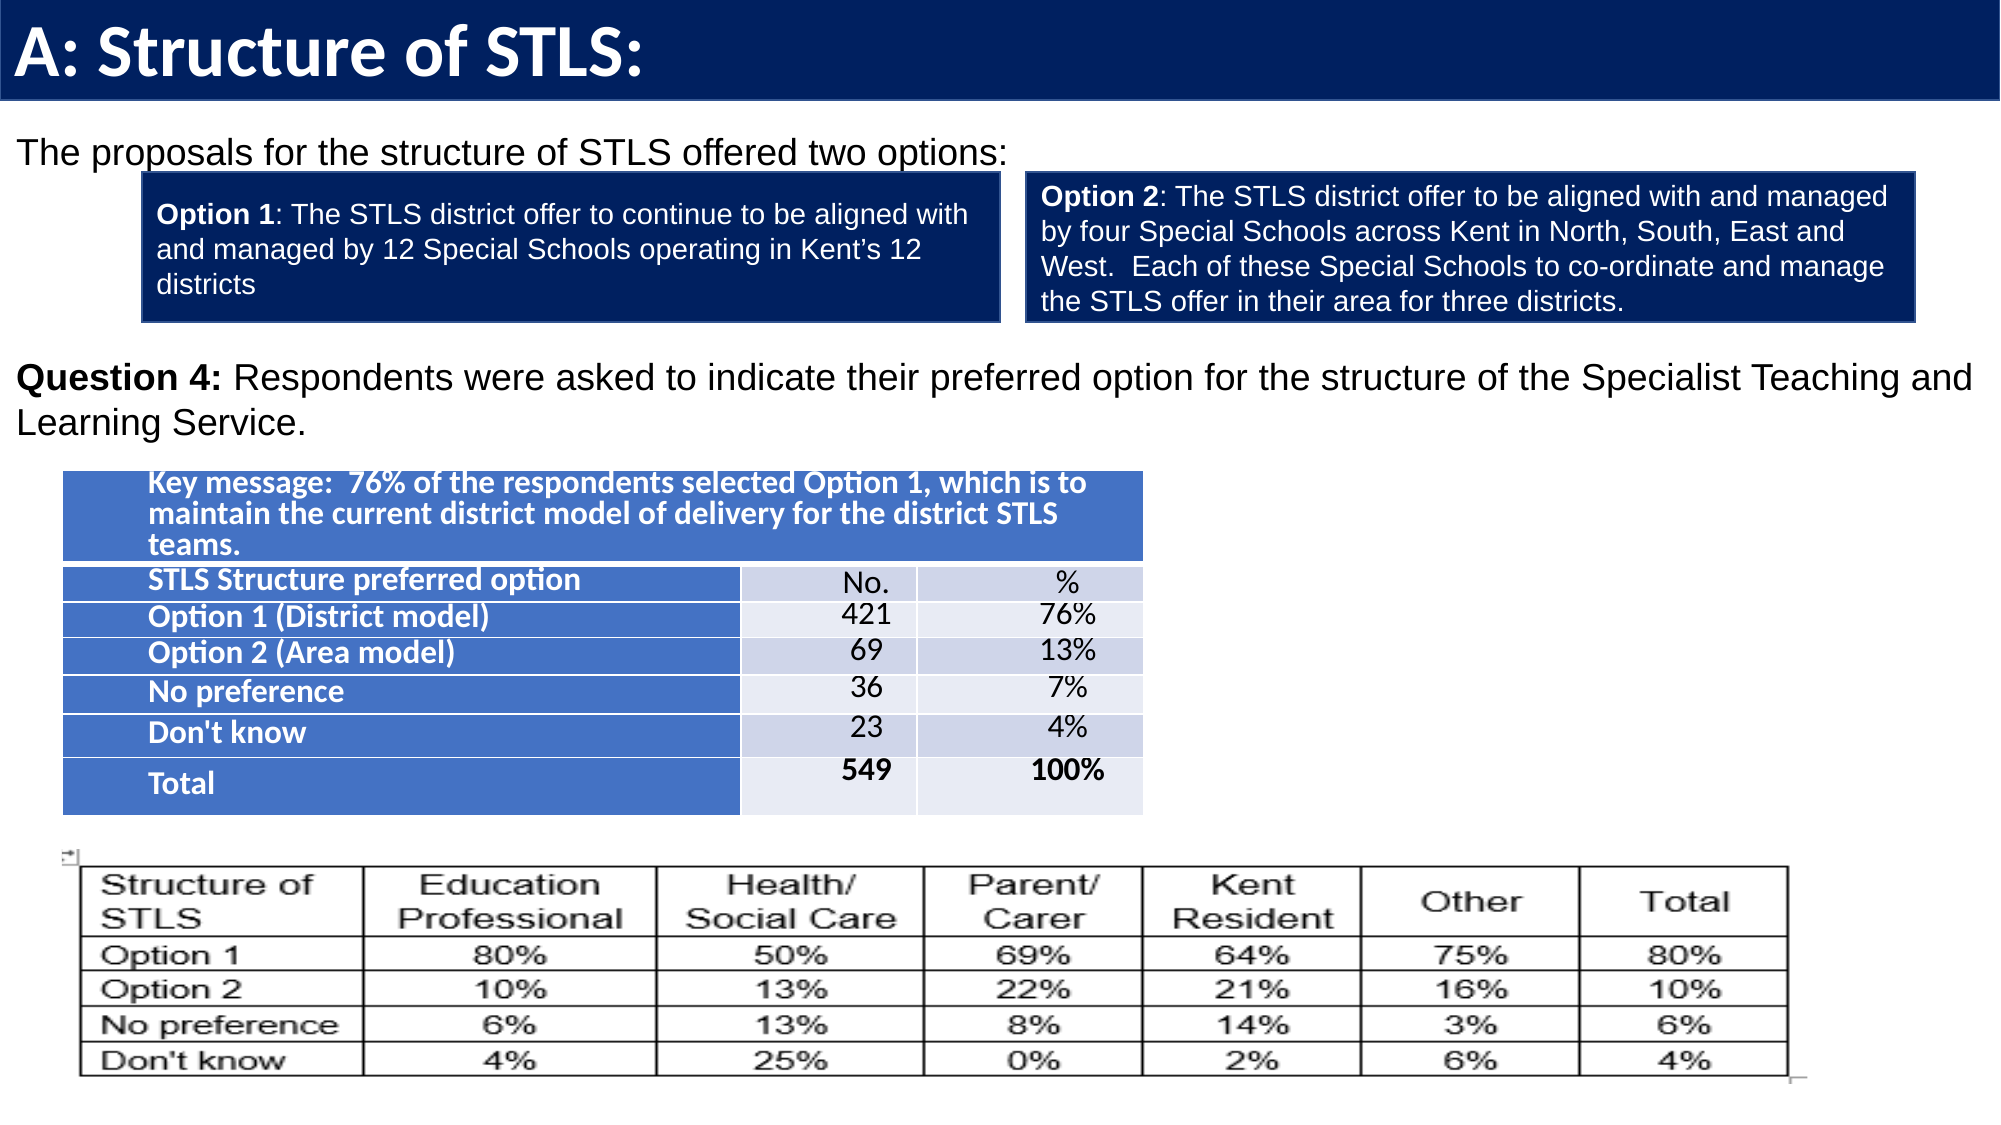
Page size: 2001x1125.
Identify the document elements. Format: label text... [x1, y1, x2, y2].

table_cell STLS Structure preferred option [63, 567, 740, 601]
text_box Option 1: The STLS district offer to continue to be aligned with and managed by 12 Special Schools operating in Kent’s 12 districts [141, 171, 1001, 323]
table_cell 69 [742, 638, 916, 674]
table_cell 549 [742, 758, 916, 815]
table_cell 76% [918, 603, 1143, 637]
table_cell Option 1 (District model) [63, 603, 740, 637]
table_cell 421 [742, 603, 916, 637]
table_cell 36 [742, 676, 916, 713]
text_box A: Structure of STLS: [0, 0, 2000, 101]
table_cell % [918, 567, 1143, 601]
table_cell 4% [918, 715, 1143, 757]
text_box Option 2: The STLS district offer to be aligned with and managed by four Special Schools across Kent in North, South, East and West. Each of these Special Schools to co-ordinate and manage the STLS offer in their area for three districts. [1025, 171, 1916, 323]
text_box The proposals for the structure of STLS offered two options: Question 4: Respondents were asked to indicate their preferred option for the structure of the Specialist Teaching and Learning Service. [1, 120, 2000, 451]
table_cell 7% [918, 676, 1143, 713]
table_header Key message: 76% of the respondents selected Option 1, which is to maintain the current district model of delivery for the district STLS teams. [63, 471, 1143, 561]
picture [61, 849, 1808, 1084]
table_cell 23 [742, 715, 916, 757]
table_cell Total [63, 758, 740, 815]
table_cell 13% [918, 638, 1143, 674]
table_cell No. [742, 567, 916, 601]
table_cell No preference [63, 676, 740, 713]
table_cell 100% [918, 758, 1143, 815]
table_cell Option 2 (Area model) [63, 638, 740, 674]
table_cell Don't know [63, 715, 740, 757]
